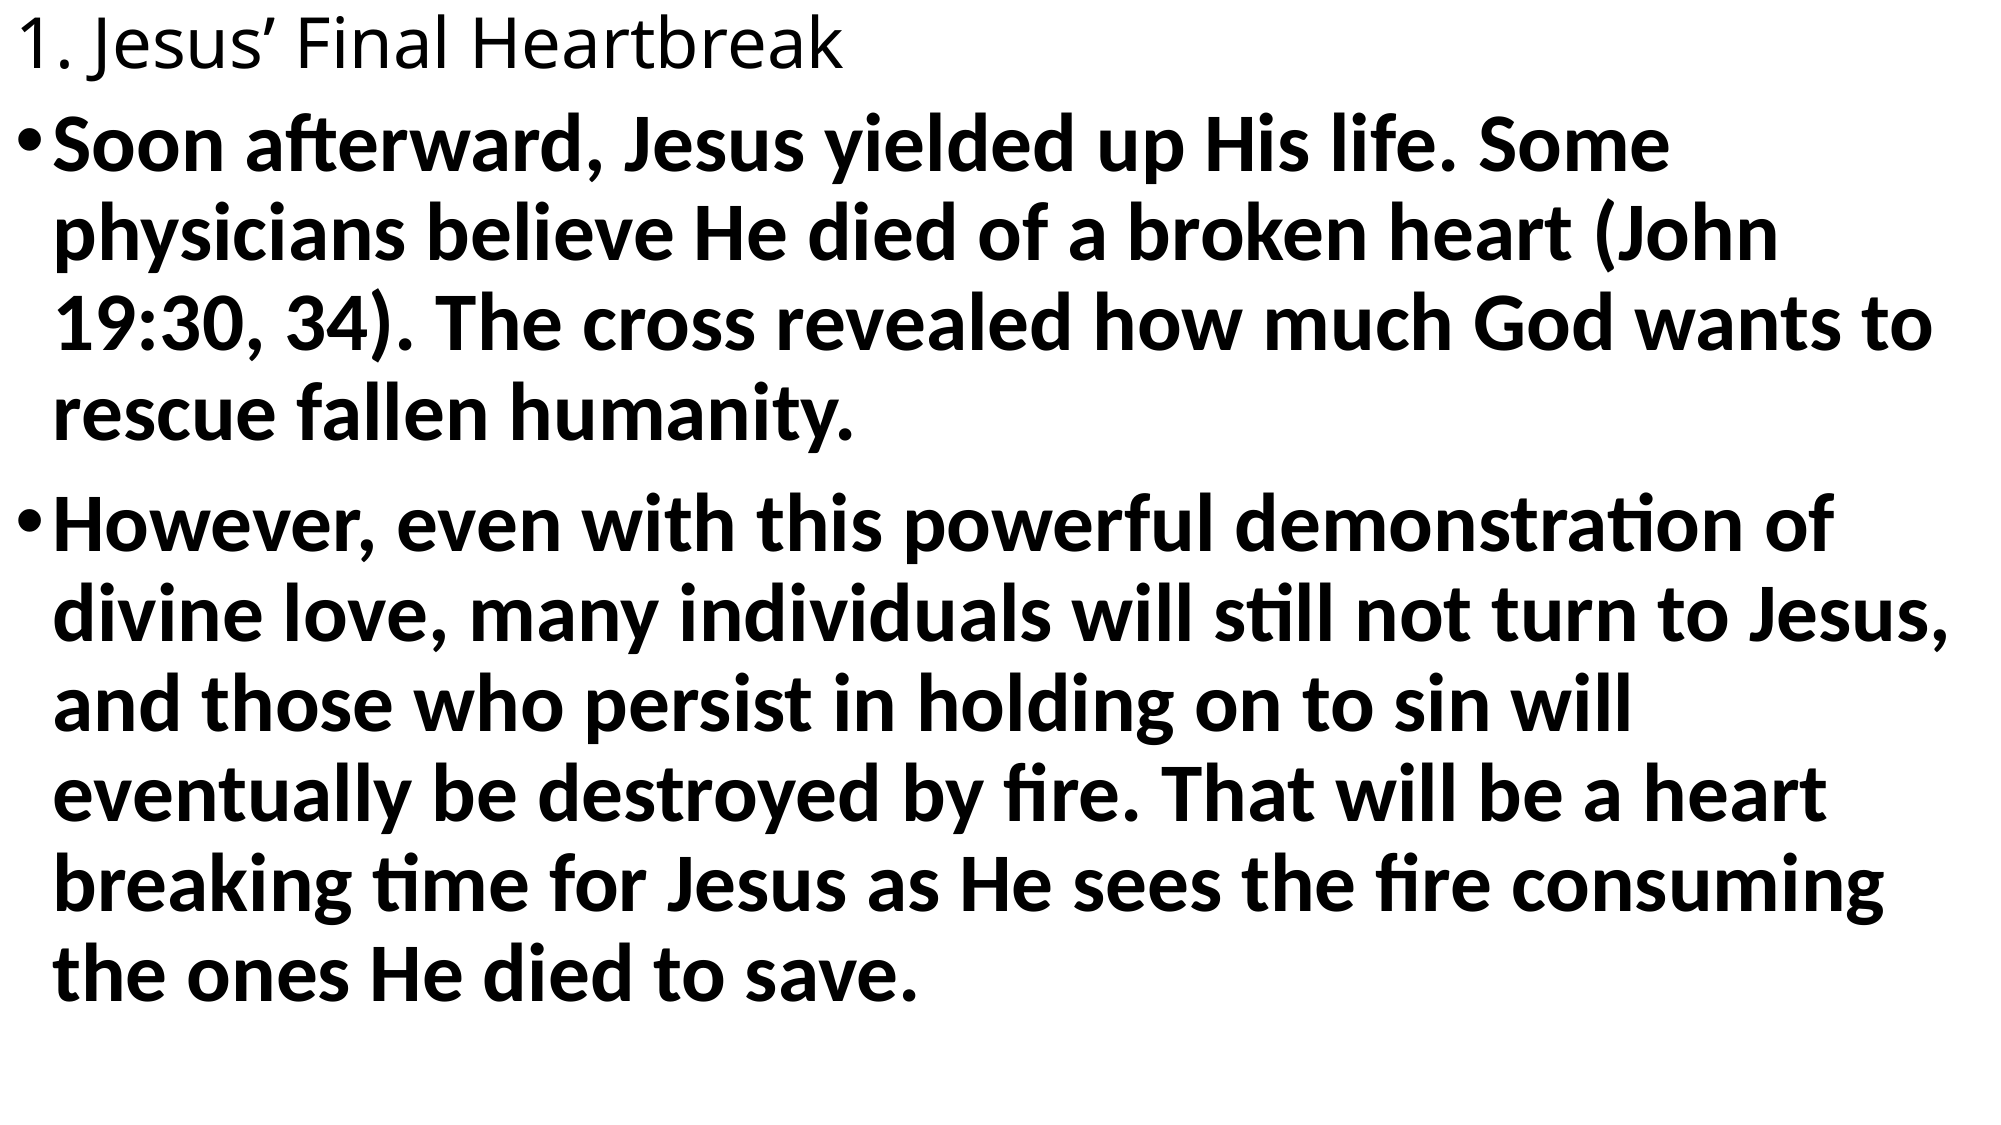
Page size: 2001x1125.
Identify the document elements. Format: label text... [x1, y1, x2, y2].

title 1. Jesus’ Final Heartbreak [0, 0, 2000, 91]
list Soon afterward, Jesus yielded up His life. Some physicians believe He died of a broken heart (John 19:30, 34). The cross revealed how much God wants to rescue fallen humanity. However, even with this powerful demonstration of divine love, many individuals will still not turn to Jesus, and those who persist in holding on to sin will eventually be destroyed by fire. That will be a heart breaking time for Jesus as He sees the fire consuming the ones He died to save. [0, 91, 2000, 1125]
